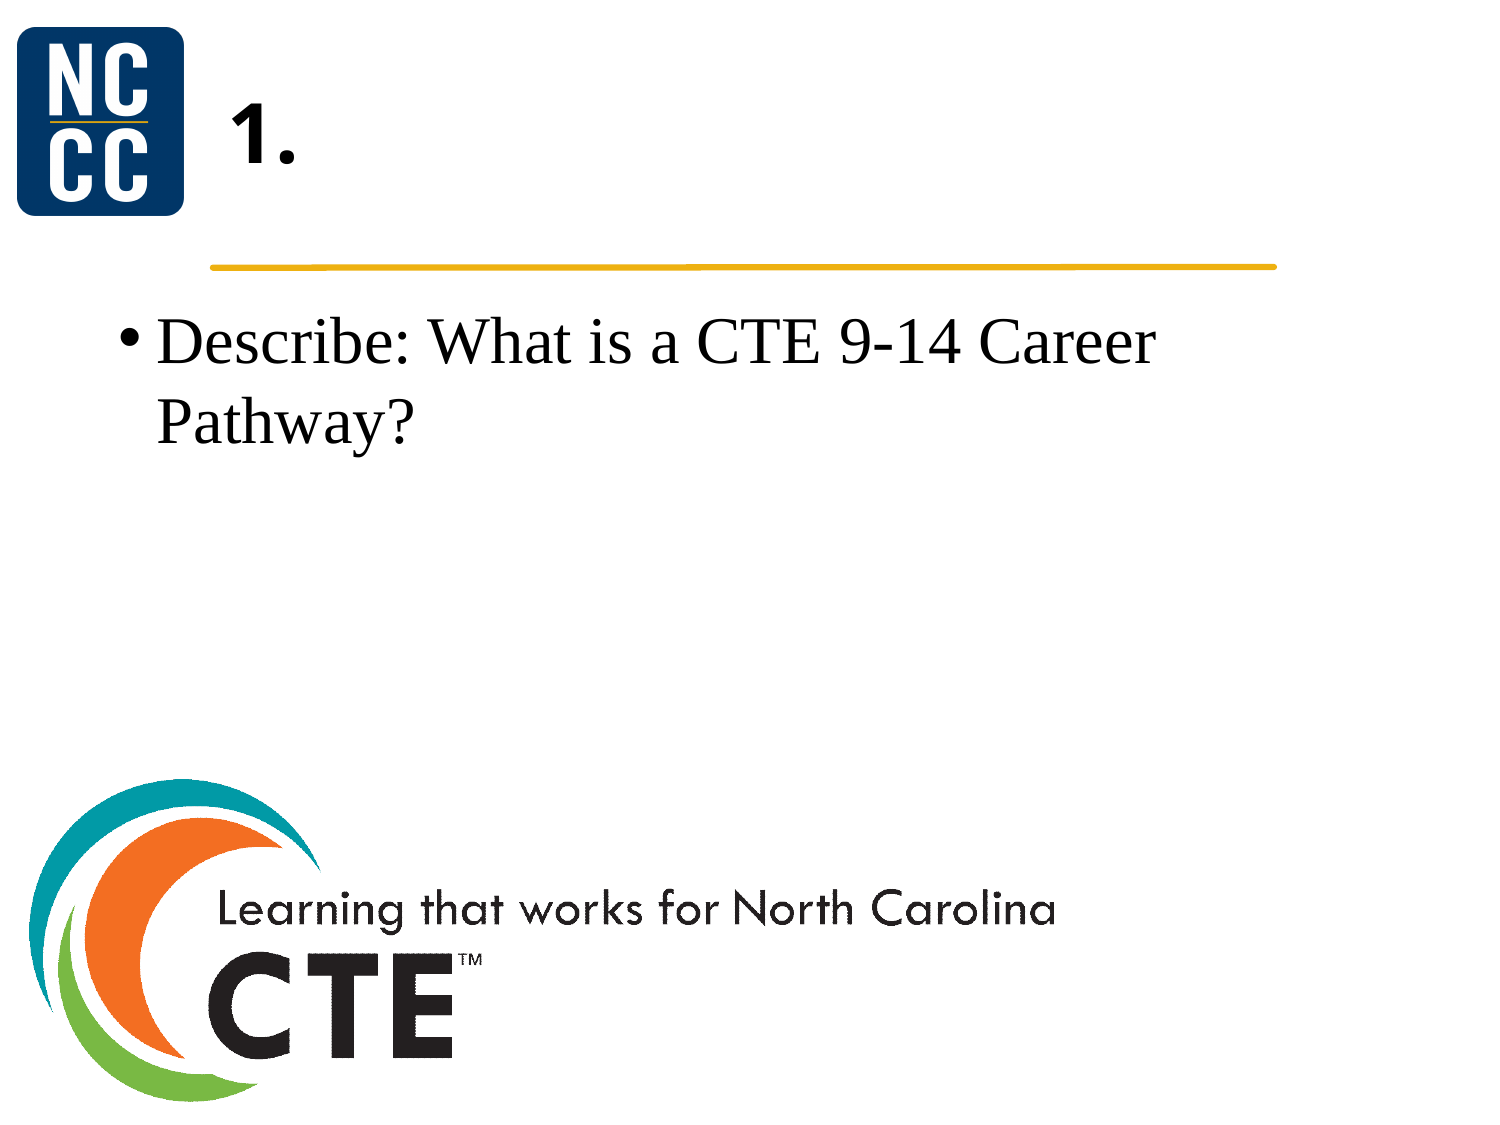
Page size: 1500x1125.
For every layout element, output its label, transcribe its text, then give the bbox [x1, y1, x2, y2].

picture [29, 779, 1054, 1102]
picture [17, 27, 184, 216]
list Describe: What is a CTE 9-14 Career Pathway? [103, 288, 1397, 1066]
title 1. [212, 27, 1421, 246]
